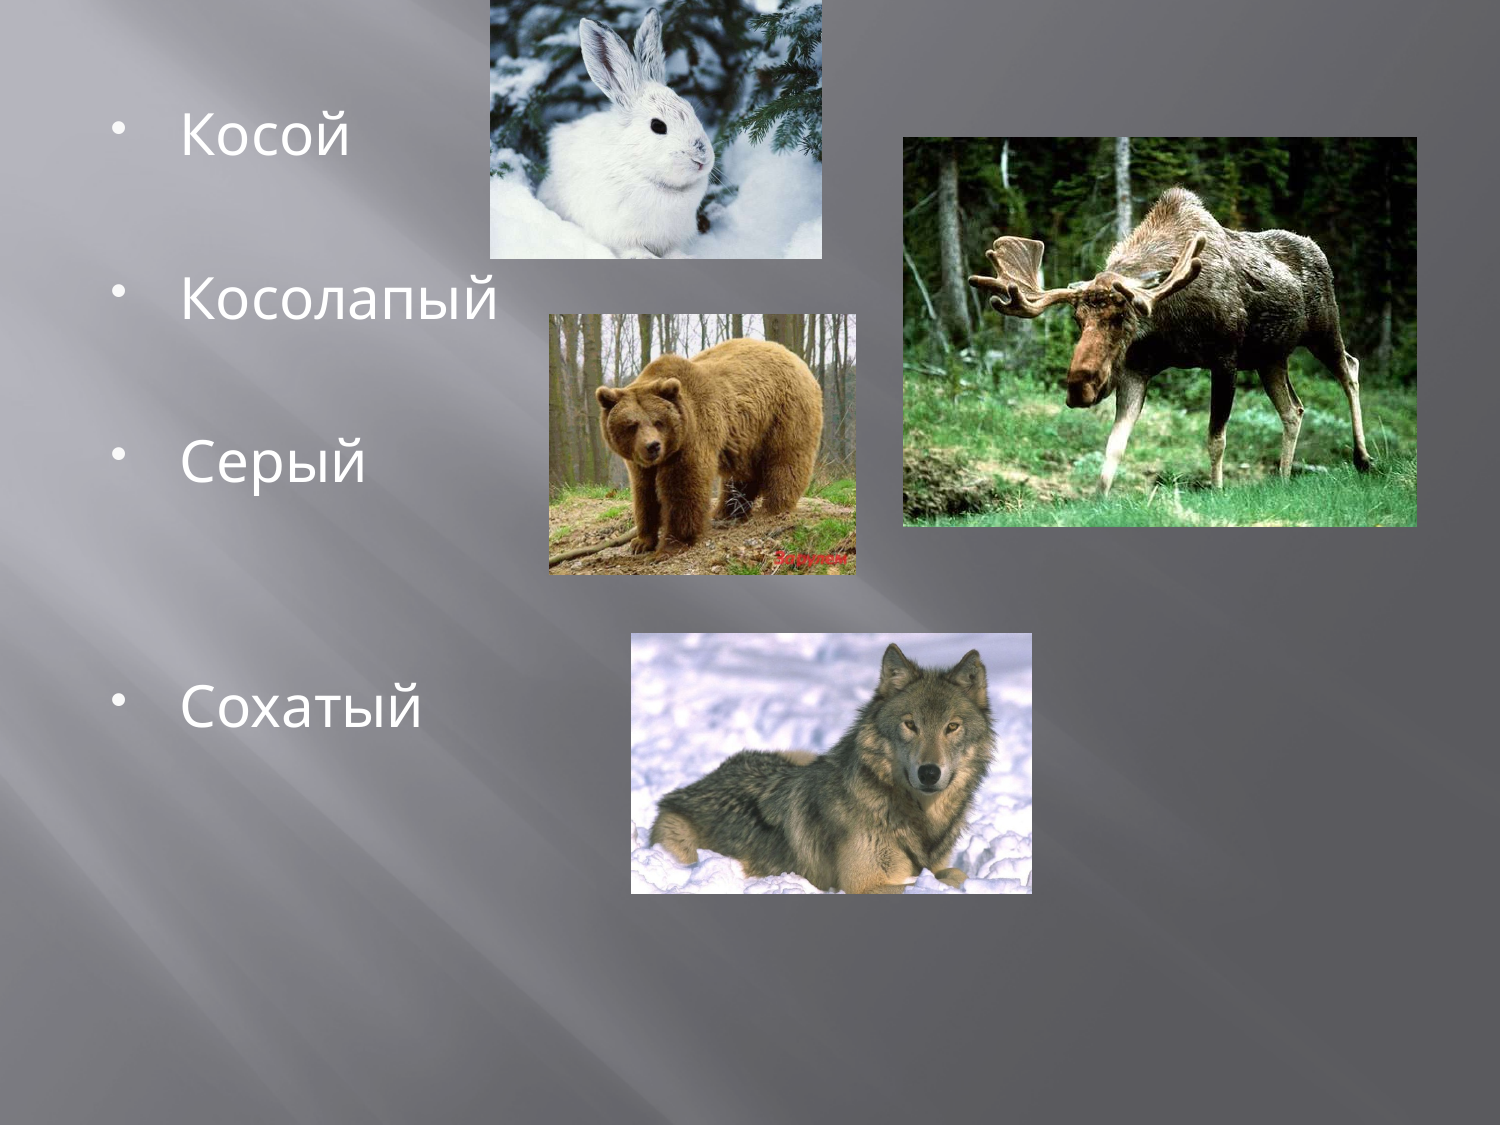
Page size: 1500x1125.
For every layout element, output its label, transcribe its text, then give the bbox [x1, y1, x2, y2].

picture [903, 136, 1417, 527]
picture [489, 0, 822, 259]
list Косой Косолапый Серый Сохатый [75, 90, 1425, 1035]
picture [548, 314, 856, 575]
picture [631, 633, 1032, 894]
